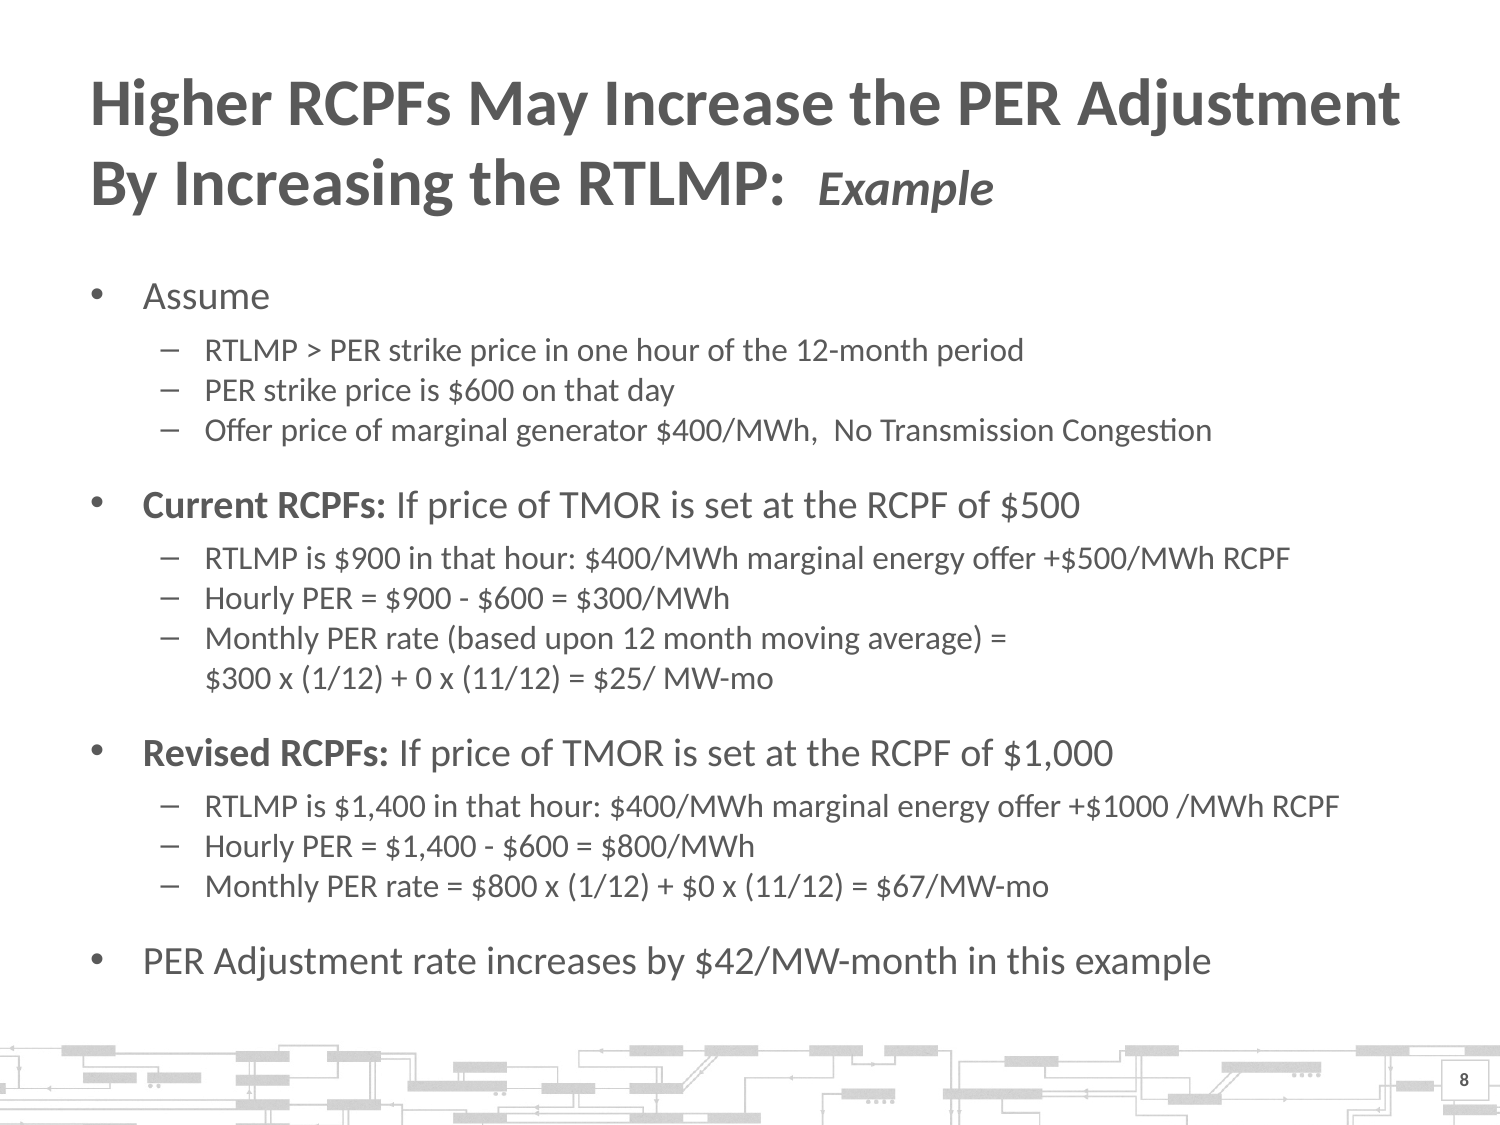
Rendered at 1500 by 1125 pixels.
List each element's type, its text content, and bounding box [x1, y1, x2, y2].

picture [0, 1041, 1500, 1125]
title Higher RCPFs May Increase the PER Adjustment By Increasing the RTLMP: Example [75, 45, 1425, 233]
slide_number 8 [1438, 1057, 1491, 1102]
list Assume RTLMP > PER strike price in one hour of the 12-month period PER strike price is $600 on that day Offer price of marginal generator $400/MWh, No Transmission Congestion Current RCPFs: If price of TMOR is set at the RCPF of $500 RTLMP is $900 in that hour: $400/MWh marginal energy offer +$500/MWh RCPF Hourly PER = $900 - $600 = $300/MWh Monthly PER rate (based upon 12 month moving average) = $300 x (1/12) + 0 x (11/12) = $25/ MW-mo Revised RCPFs: If price of TMOR is set at the RCPF of $1,000 RTLMP is $1,400 in that hour: $400/MWh marginal energy offer +$1000 /MWh RCPF Hourly PER = $1,400 - $600 = $800/MWh Monthly PER rate = $800 x (1/12) + $0 x (11/12) = $67/MW-mo PER Adjustment rate increases by $42/MW-month in this example [75, 262, 1425, 1005]
